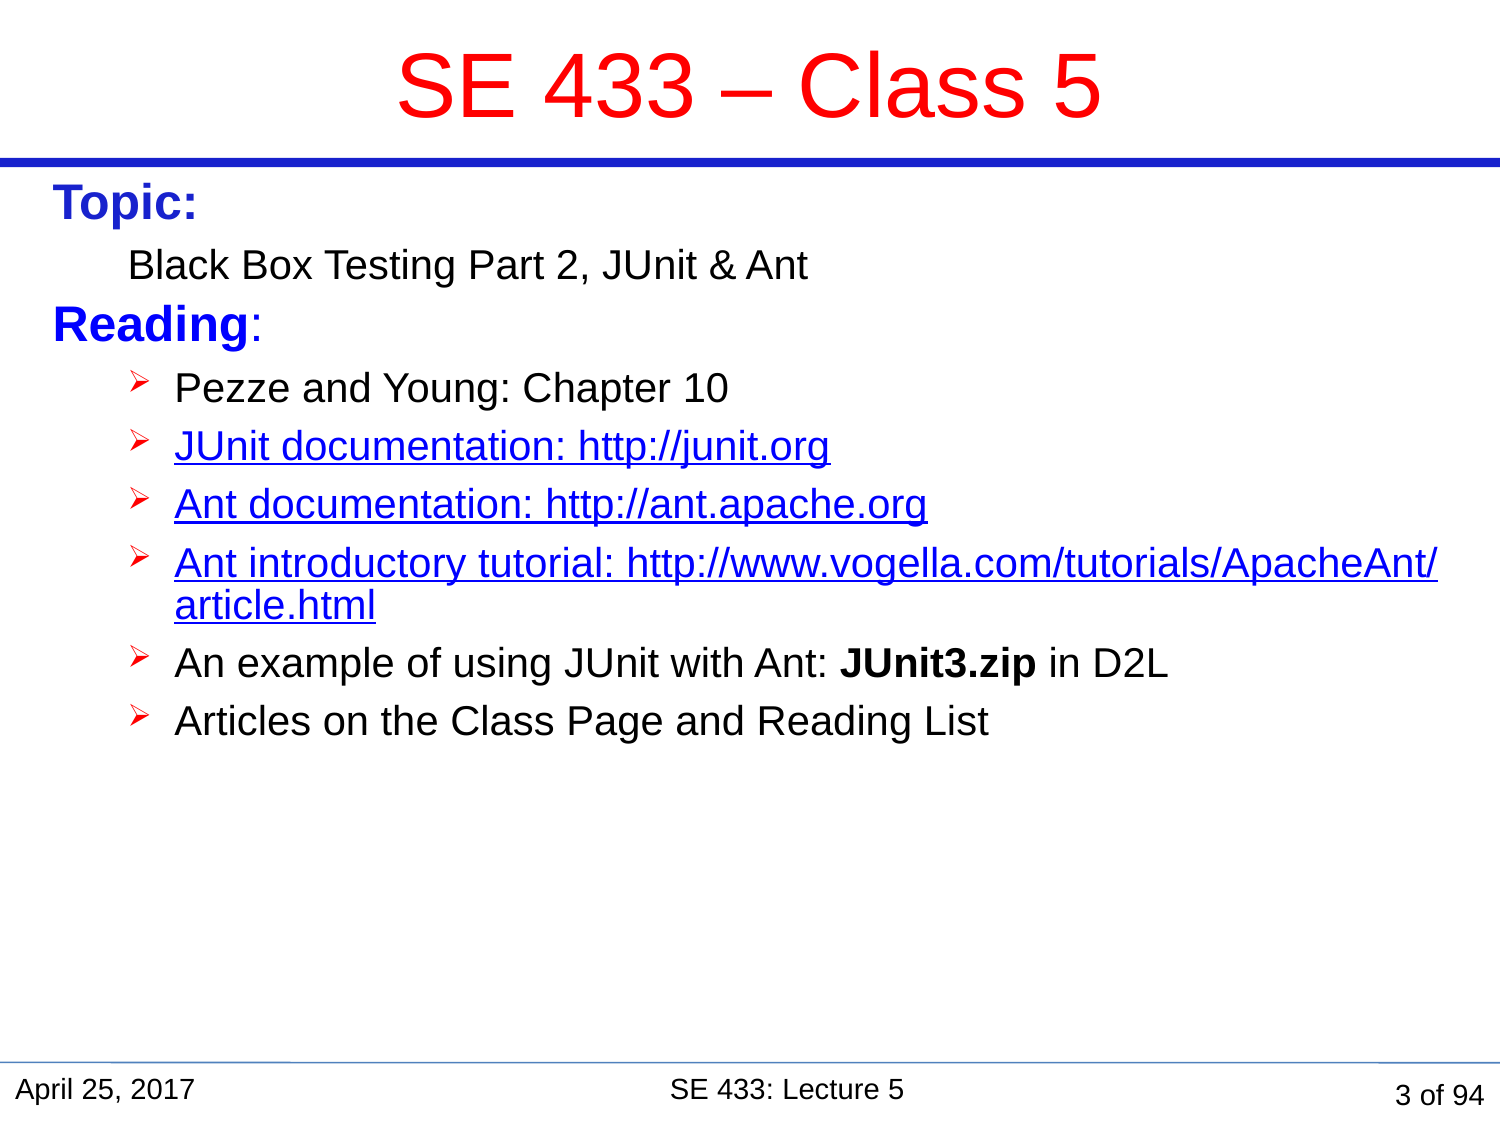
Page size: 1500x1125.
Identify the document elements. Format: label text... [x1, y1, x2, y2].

slide_number 3 of 94 [1249, 1062, 1500, 1125]
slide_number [0, 1062, 324, 1125]
list Topic: Black Box Testing Part 2, JUnit & Ant Reading: Pezze and Young: Chapter 10 JUnit documentation: http://junit.org Ant documentation: http://ant.apache.org Ant introductory tutorial: http://www.vogella.com/tutorials/ApacheAnt/article.html An example of using JUnit with Ant: JUnit3.zip in D2L Articles on the Class Page and Reading List [37, 162, 1463, 1062]
footer SE 433: Lecture 5 [324, 1062, 1249, 1125]
title SE 433 – Class 5 [0, 0, 1500, 163]
